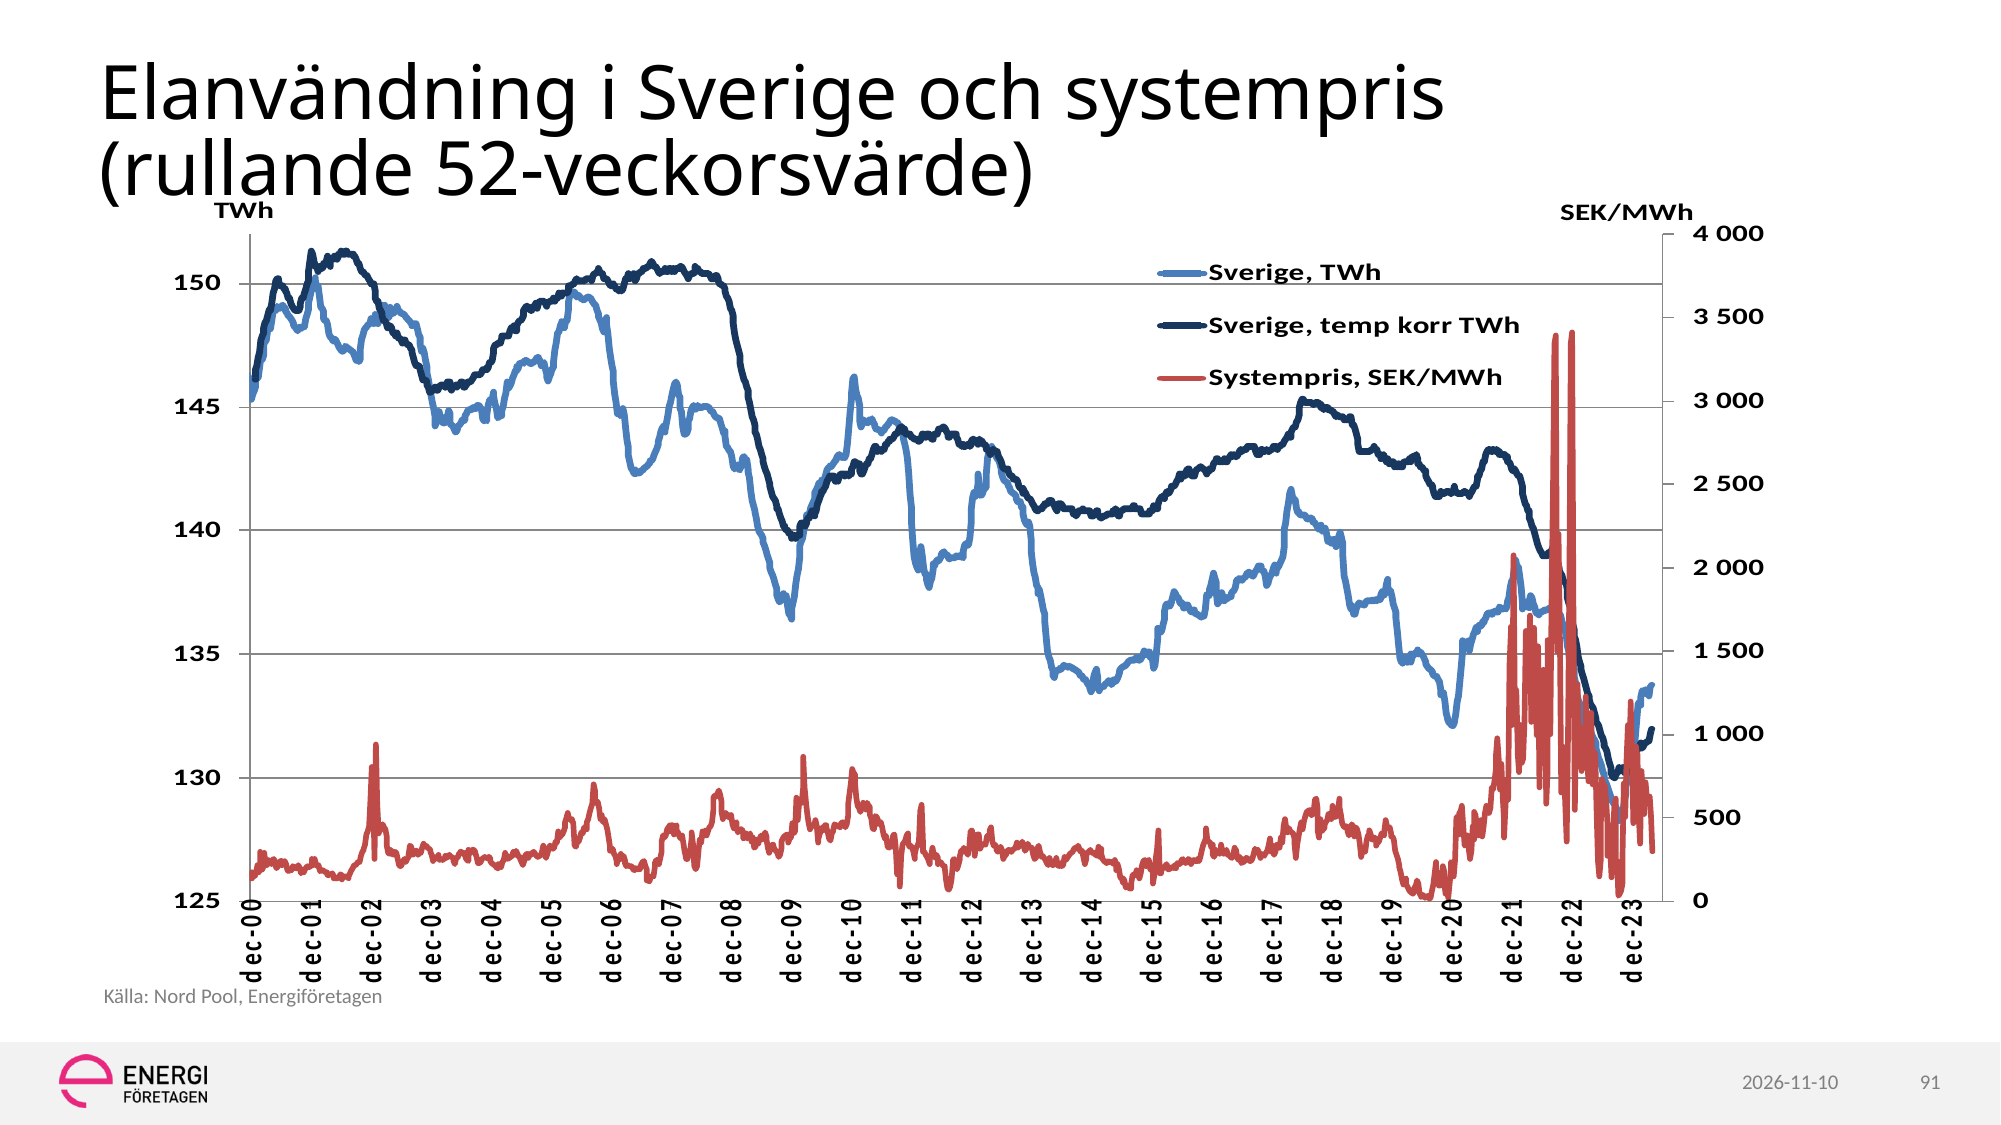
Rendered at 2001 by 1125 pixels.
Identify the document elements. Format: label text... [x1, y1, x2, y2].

picture [126, 184, 1803, 1011]
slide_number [1742, 1068, 1854, 1099]
title Elanvändning i Sverige och systempris (rullande 52-veckorsvärde) [99, 23, 1900, 211]
picture [59, 1054, 207, 1108]
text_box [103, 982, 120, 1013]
slide_number 91 [1882, 1068, 1941, 1099]
